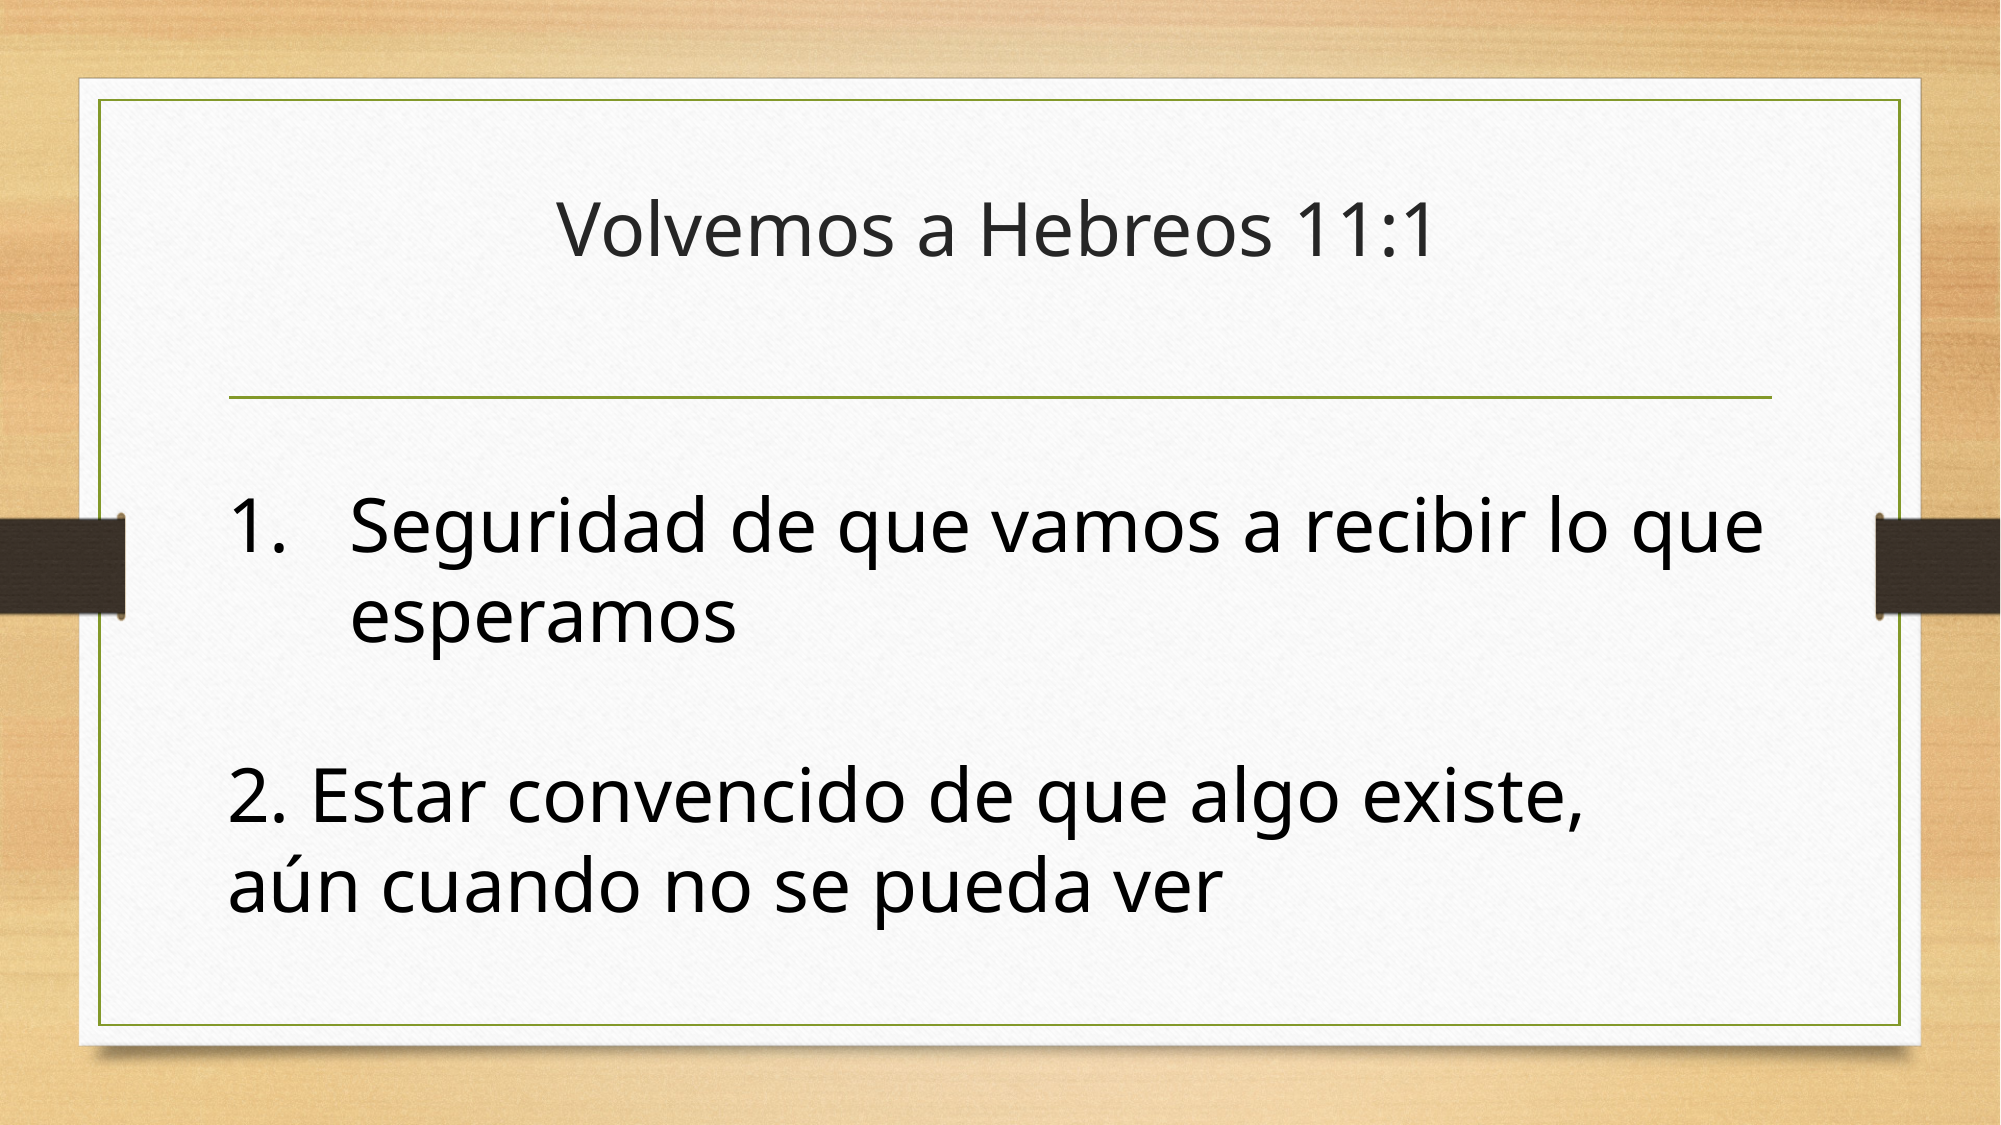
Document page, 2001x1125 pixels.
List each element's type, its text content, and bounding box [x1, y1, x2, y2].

text_box Seguridad de que vamos a recibir lo que esperamos 2. Estar convencido de que algo existe, aún cuando no se pueda ver [212, 469, 1788, 1025]
picture [0, 0, 2001, 1125]
title Volvemos a Hebreos 11:1 [212, 161, 1788, 375]
